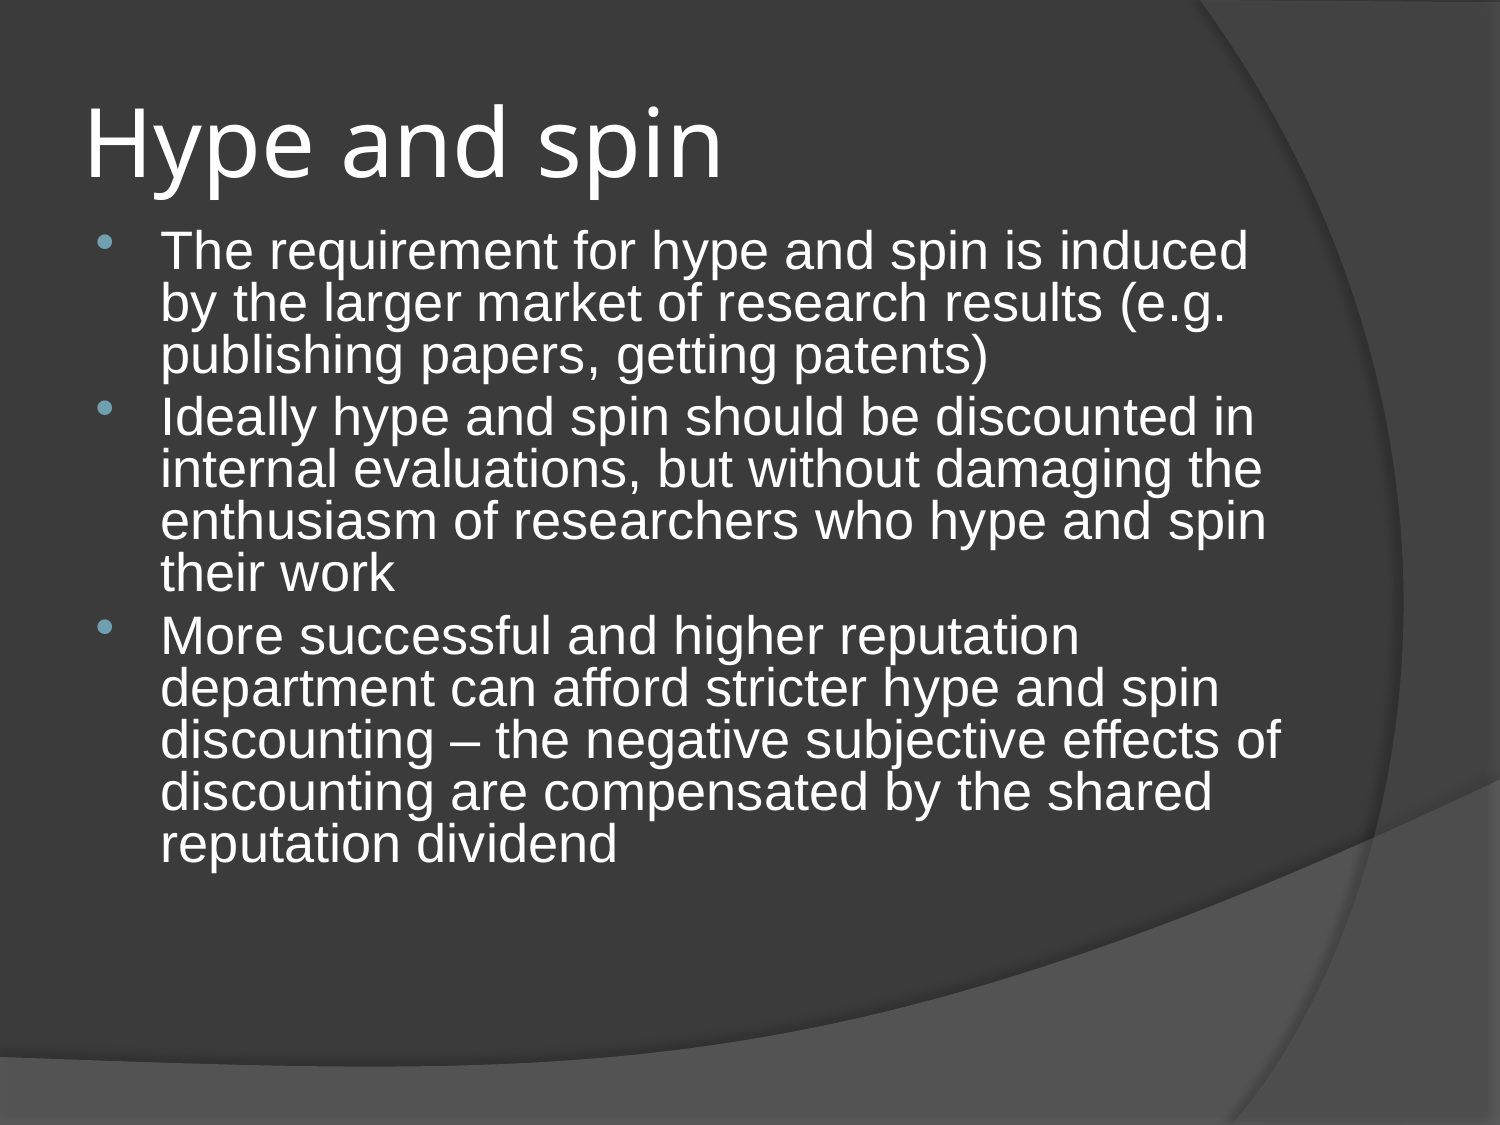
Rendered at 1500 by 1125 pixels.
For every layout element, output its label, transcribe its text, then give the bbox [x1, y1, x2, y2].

title Hype and spin [74, 44, 1301, 233]
list The requirement for hype and spin is induced by the larger market of research results (e.g. publishing papers, getting patents) Ideally hype and spin should be discounted in internal evaluations, but without damaging the enthusiasm of researchers who hype and spin their work More successful and higher reputation department can afford stricter hype and spin discounting – the negative subjective effects of discounting are compensated by the shared reputation dividend [76, 219, 1303, 963]
